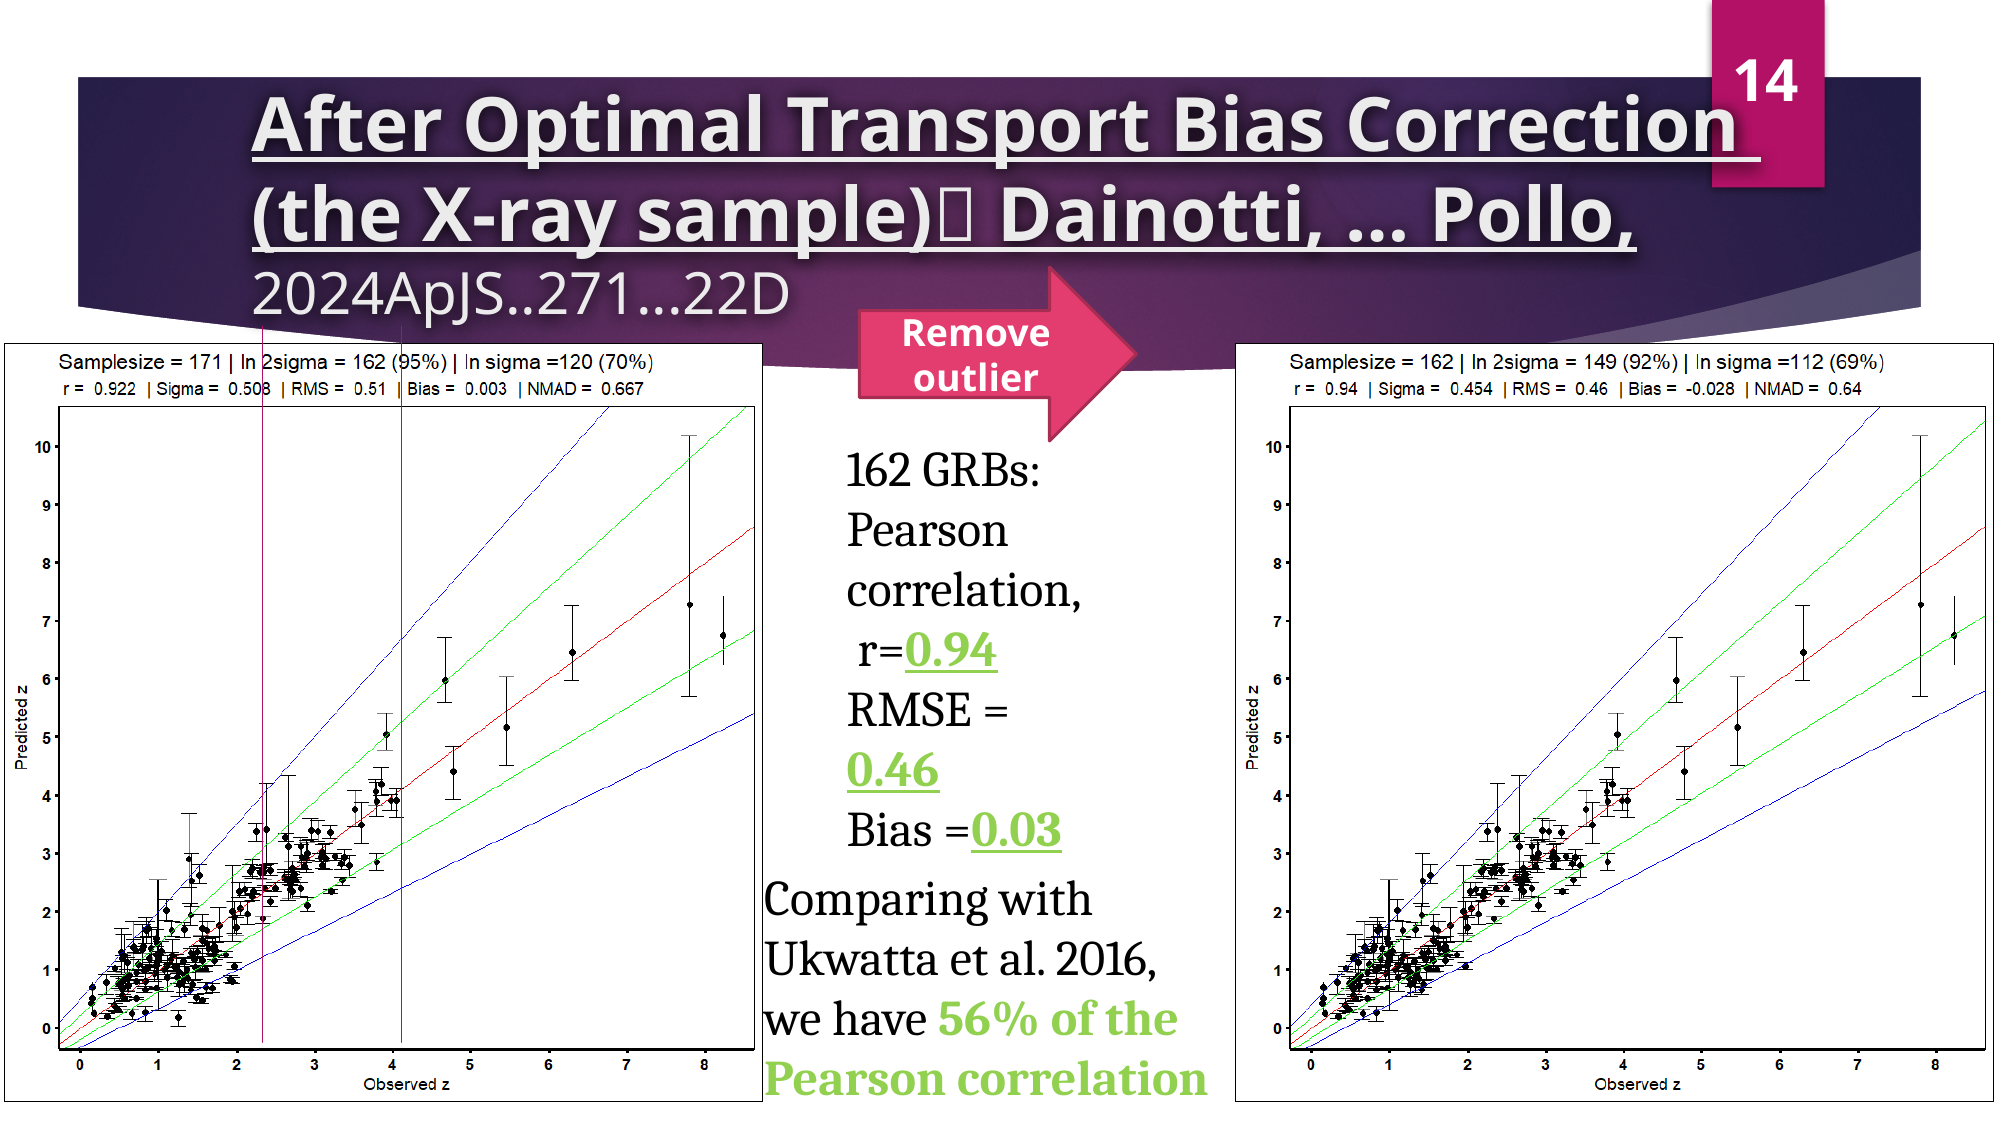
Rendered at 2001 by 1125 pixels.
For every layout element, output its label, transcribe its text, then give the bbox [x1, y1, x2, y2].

picture [1235, 343, 1994, 1103]
text_box Comparing with Ukwatta et al. 2016, we have 56% of the Pearson correlation [749, 857, 1293, 1113]
text_box Remove outlier [857, 265, 1138, 429]
picture [4, 343, 764, 1103]
text_box 162 GRBs: Pearson correlation, r=0.94 RMSE = 0.46 Bias =0.03 [831, 429, 1229, 857]
title After Optimal Transport Bias Correction (the X-ray sample) Dainotti, … Pollo, 2024ApJS..271...22D [236, 79, 2000, 323]
text_box 14 [1715, 35, 1816, 121]
